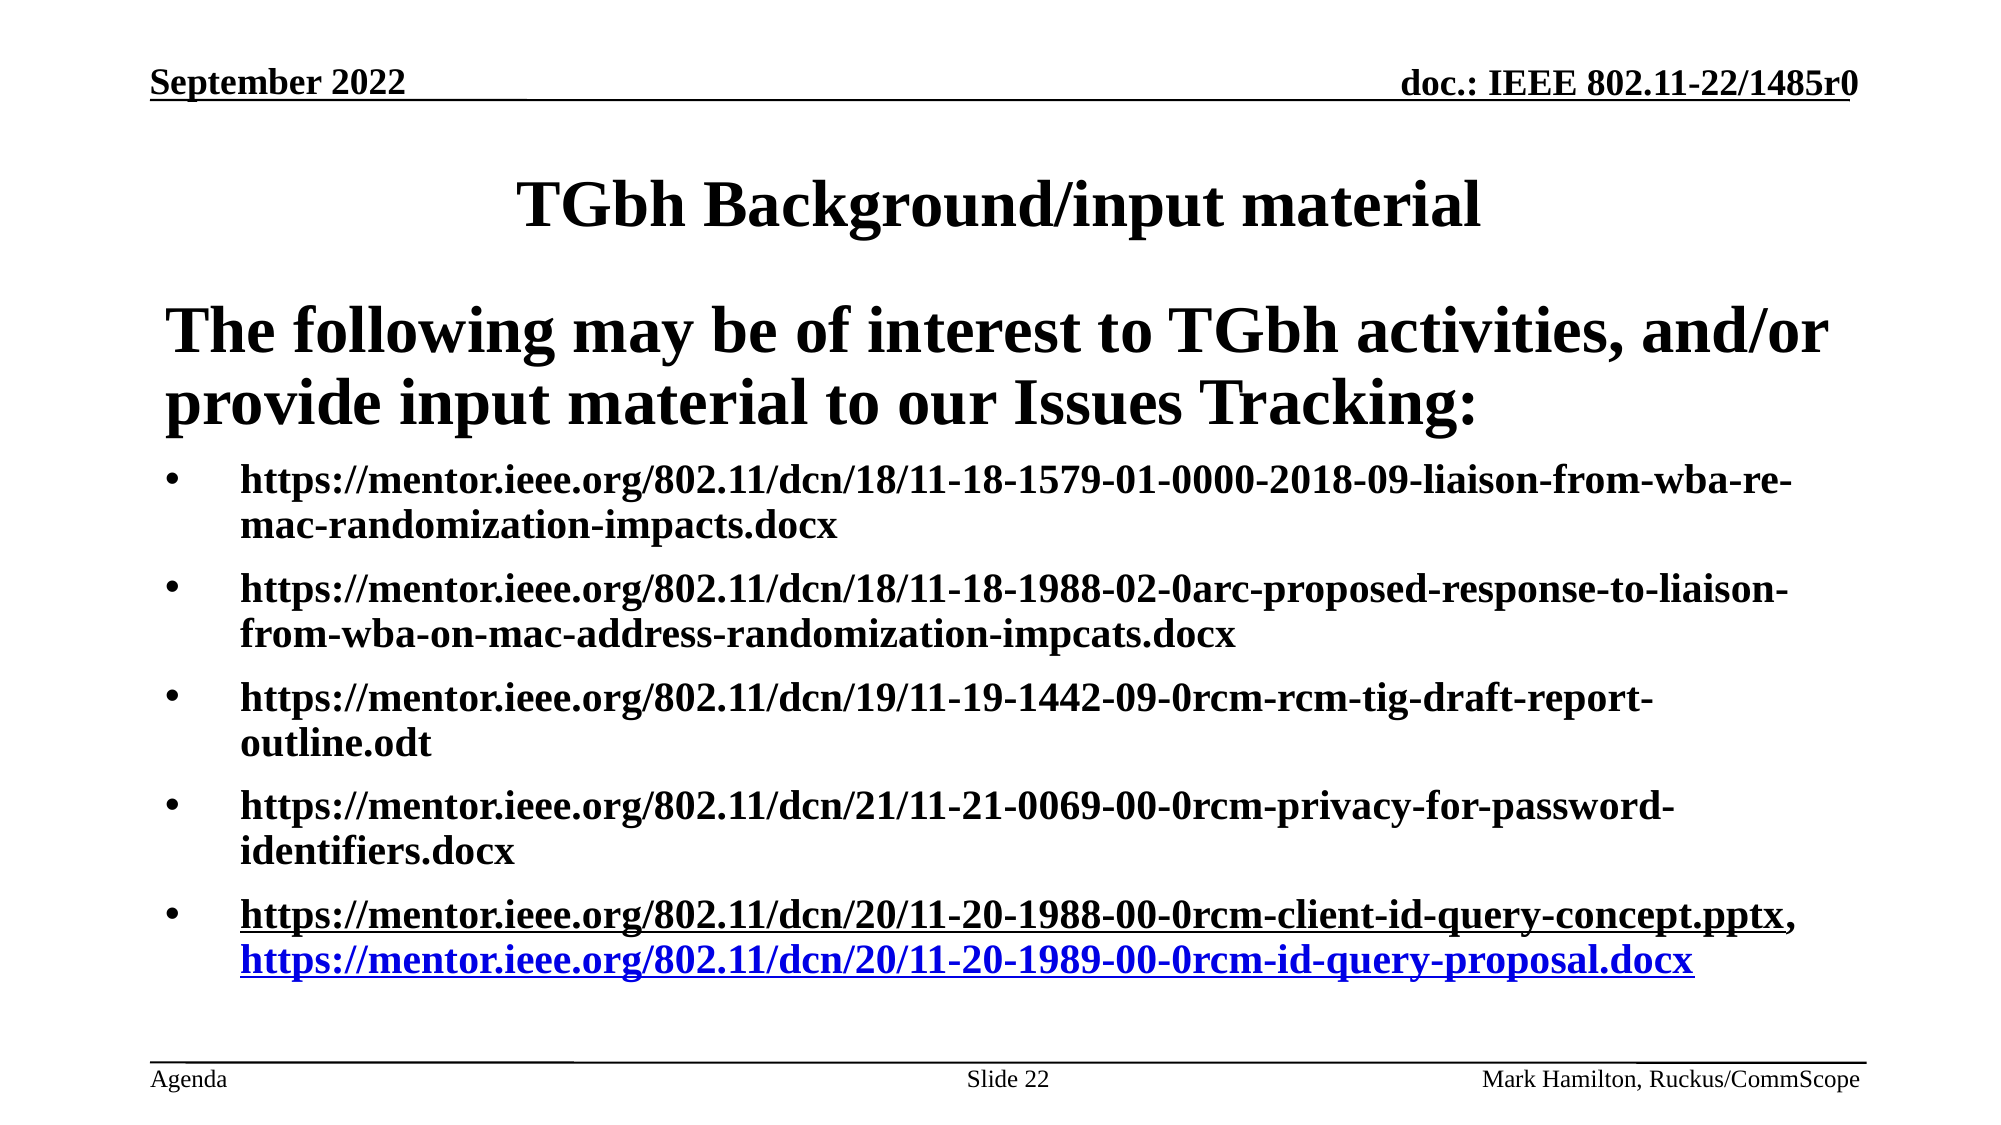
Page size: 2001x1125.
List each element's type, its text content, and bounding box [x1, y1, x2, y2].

list The following may be of interest to TGbh activities, and/or provide input material to our Issues Tracking: https://mentor.ieee.org/802.11/dcn/18/11-18-1579-01-0000-2018-09-liaison-from-wba-re-mac-randomization-impacts.docx https://mentor.ieee.org/802.11/dcn/18/11-18-1988-02-0arc-proposed-response-to-liaison-from-wba-on-mac-address-randomization-impcats.docx https://mentor.ieee.org/802.11/dcn/19/11-19-1442-09-0rcm-rcm-tig-draft-report-outline.odt https://mentor.ieee.org/802.11/dcn/21/11-21-0069-00-0rcm-privacy-for-password-identifiers.docx https://mentor.ieee.org/802.11/dcn/20/11-20-1988-00-0rcm-client-id-query-concept.pptx, https://mentor.ieee.org/802.11/dcn/20/11-20-1989-00-0rcm-id-query-proposal.docx [149, 287, 1850, 963]
slide_number Slide 22 [950, 1061, 1067, 1123]
title TGbh Background/input material [149, 112, 1850, 287]
